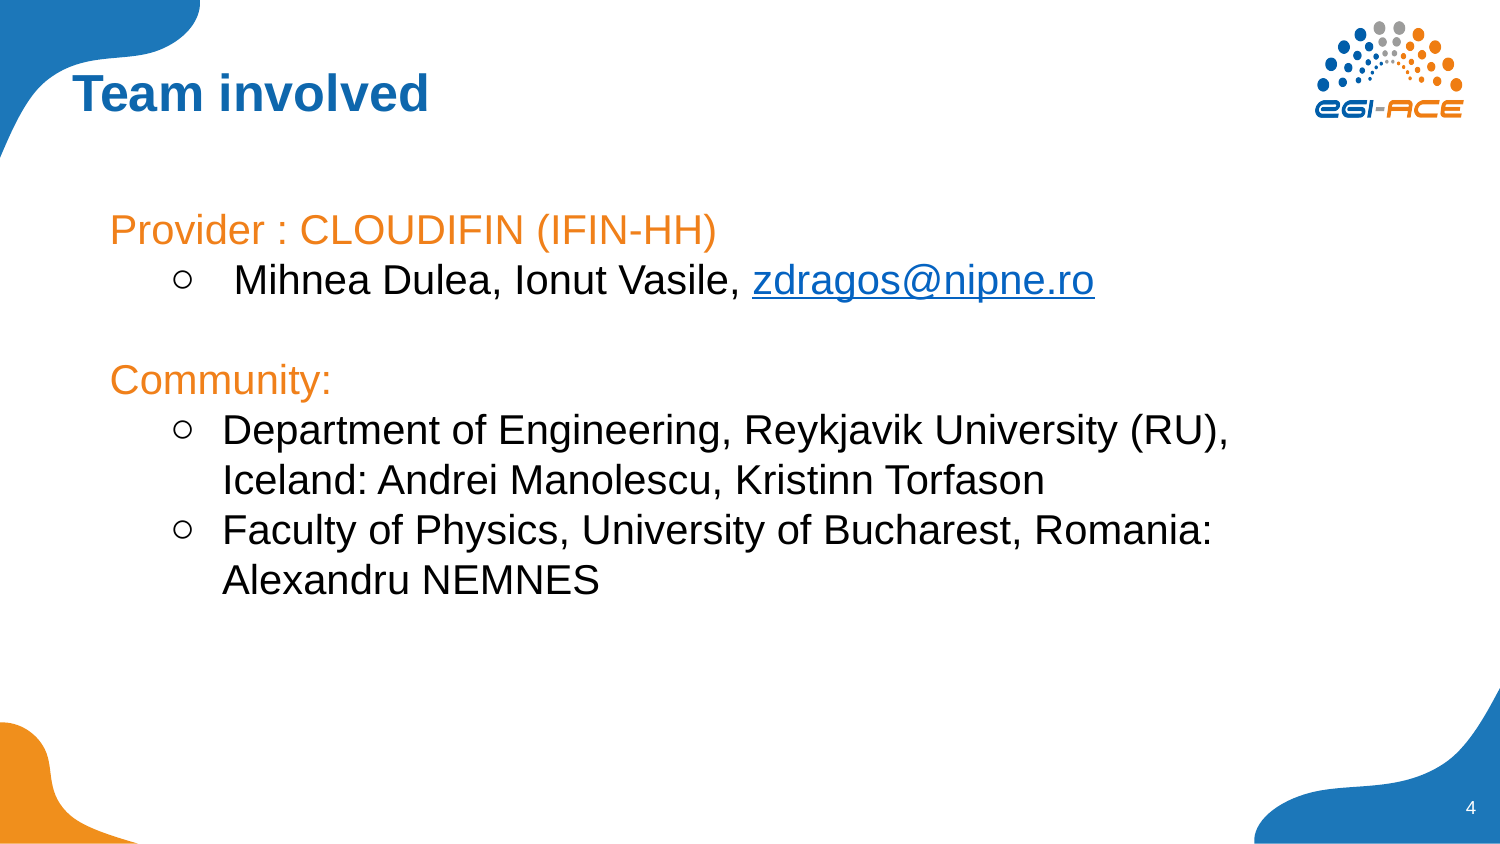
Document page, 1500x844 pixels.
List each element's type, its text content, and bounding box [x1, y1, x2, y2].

list Provider : CLOUDIFIN (IFIN-HH) Mihnea Dulea, Ionut Vasile, zdragos@nipne.ro Community: Department of Engineering, Reykjavik University (RU), Iceland: Andrei Manolescu, Kristinn Torfason Faculty of Physics, University of Bucharest, Romania: Alexandru NEMNES [57, 195, 1288, 769]
slide_number 4 [1436, 783, 1492, 831]
picture [1315, 21, 1464, 118]
title Team involved [56, 58, 1296, 115]
